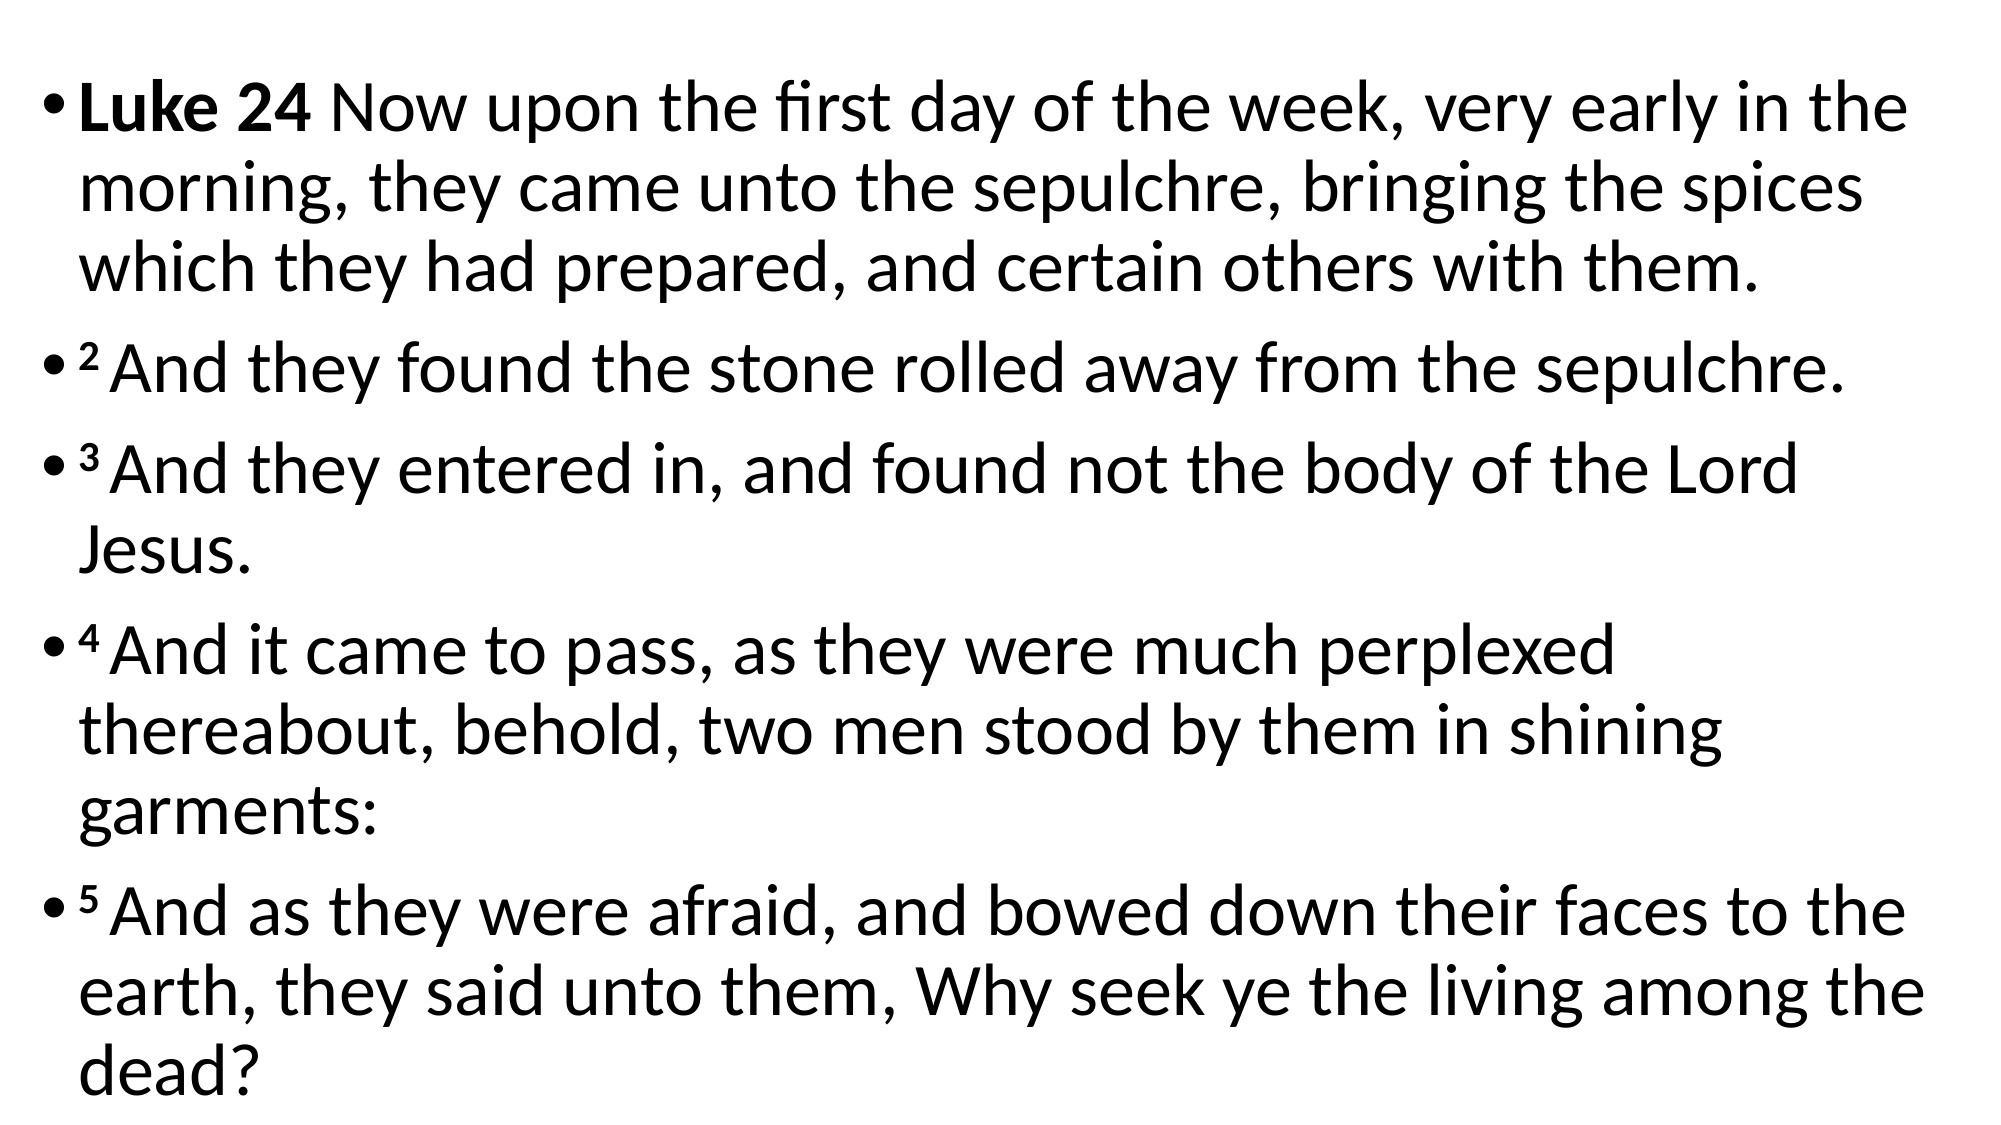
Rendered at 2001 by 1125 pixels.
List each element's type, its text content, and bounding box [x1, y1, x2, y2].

list Luke 24 Now upon the first day of the week, very early in the morning, they came unto the sepulchre, bringing the spices which they had prepared, and certain others with them. 2 And they found the stone rolled away from the sepulchre. 3 And they entered in, and found not the body of the Lord Jesus. 4 And it came to pass, as they were much perplexed thereabout, behold, two men stood by them in shining garments: 5 And as they were afraid, and bowed down their faces to the earth, they said unto them, Why seek ye the living among the dead? [26, 59, 2000, 1125]
